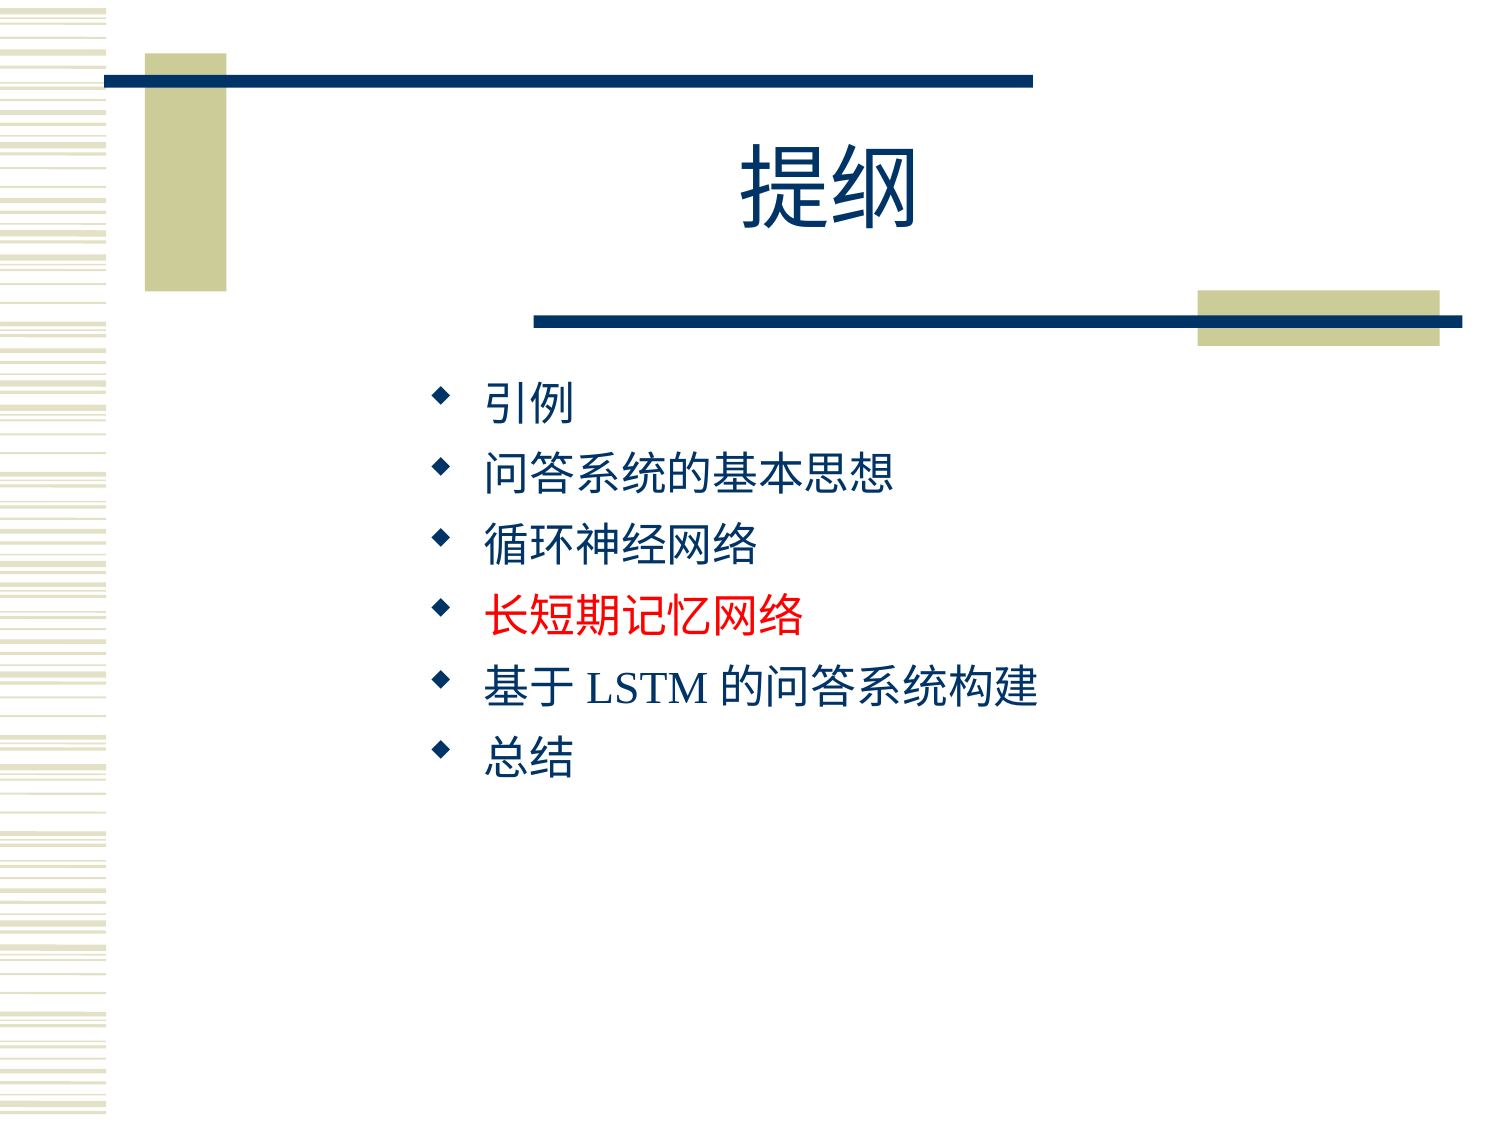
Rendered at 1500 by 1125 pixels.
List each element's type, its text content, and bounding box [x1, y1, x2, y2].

list 引例 问答系统的基本思想 循环神经网络 长短期记忆网络 基于LSTM的问答系统构建 总结 [412, 363, 1439, 1001]
title 提纲 [224, 99, 1436, 288]
